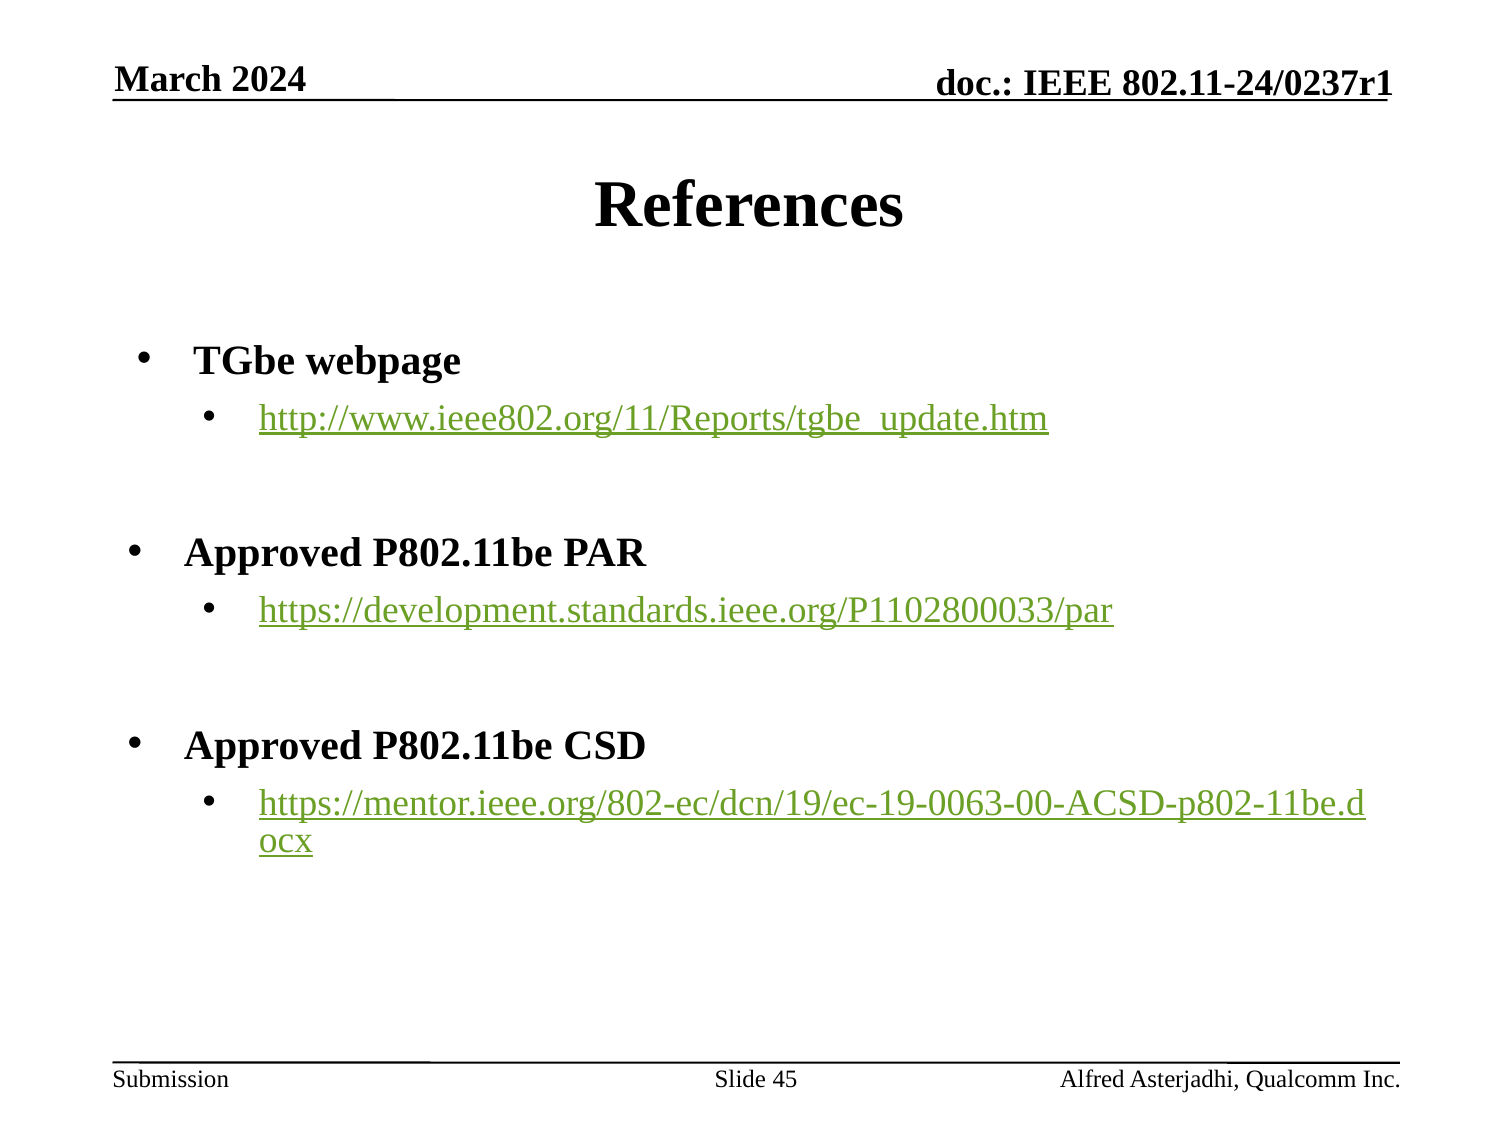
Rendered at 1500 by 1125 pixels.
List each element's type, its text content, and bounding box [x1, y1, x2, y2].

slide_number Slide 45 [712, 1061, 800, 1123]
footer Alfred Asterjadhi, Qualcomm Inc. [878, 1061, 1402, 1093]
title References [112, 112, 1388, 288]
list TGbe webpage http://www.ieee802.org/11/Reports/tgbe_update.htm Approved P802.11be PAR https://development.standards.ieee.org/P1102800033/par Approved P802.11be CSD https://mentor.ieee.org/802-ec/dcn/19/ec-19-0063-00-ACSD-p802-11be.docx [112, 324, 1388, 1000]
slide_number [114, 54, 493, 100]
